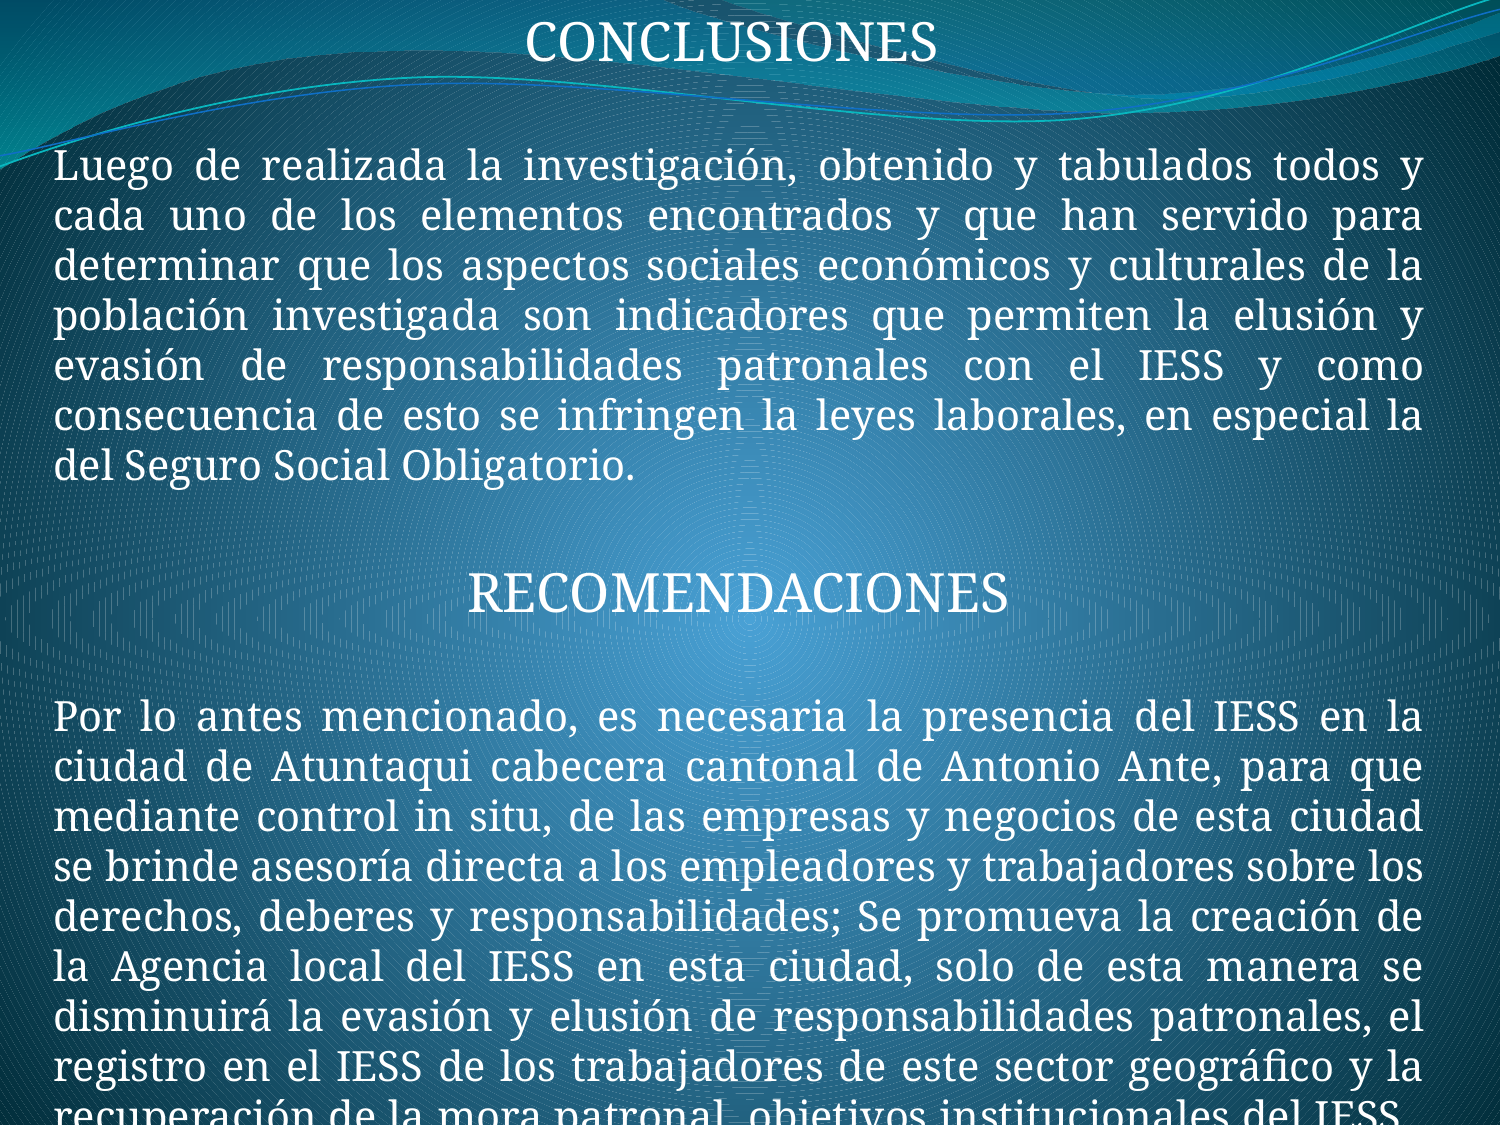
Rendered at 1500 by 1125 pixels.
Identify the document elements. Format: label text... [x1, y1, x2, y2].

subtitle CONCLUSIONES Luego de realizada la investigación, obtenido y tabulados todos y cada uno de los elementos encontrados y que han servido para determinar que los aspectos sociales económicos y culturales de la población investigada son indicadores que permiten la elusión y evasión de responsabilidades patronales con el IESS y como consecuencia de esto se infringen la leyes laborales, en especial la del Seguro Social Obligatorio. RECOMENDACIONES Por lo antes mencionado, es necesaria la presencia del IESS en la ciudad de Atuntaqui cabecera cantonal de Antonio Ante, para que mediante control in situ, de las empresas y negocios de esta ciudad se brinde asesoría directa a los empleadores y trabajadores sobre los derechos, deberes y responsabilidades; Se promueva la creación de la Agencia local del IESS en esta ciudad, solo de esta manera se disminuirá la evasión y elusión de responsabilidades patronales, el registro en el IESS de los trabajadores de este sector geográfico y la recuperación de la mora patronal, objetivos institucionales del IESS. [53, 0, 1436, 1125]
